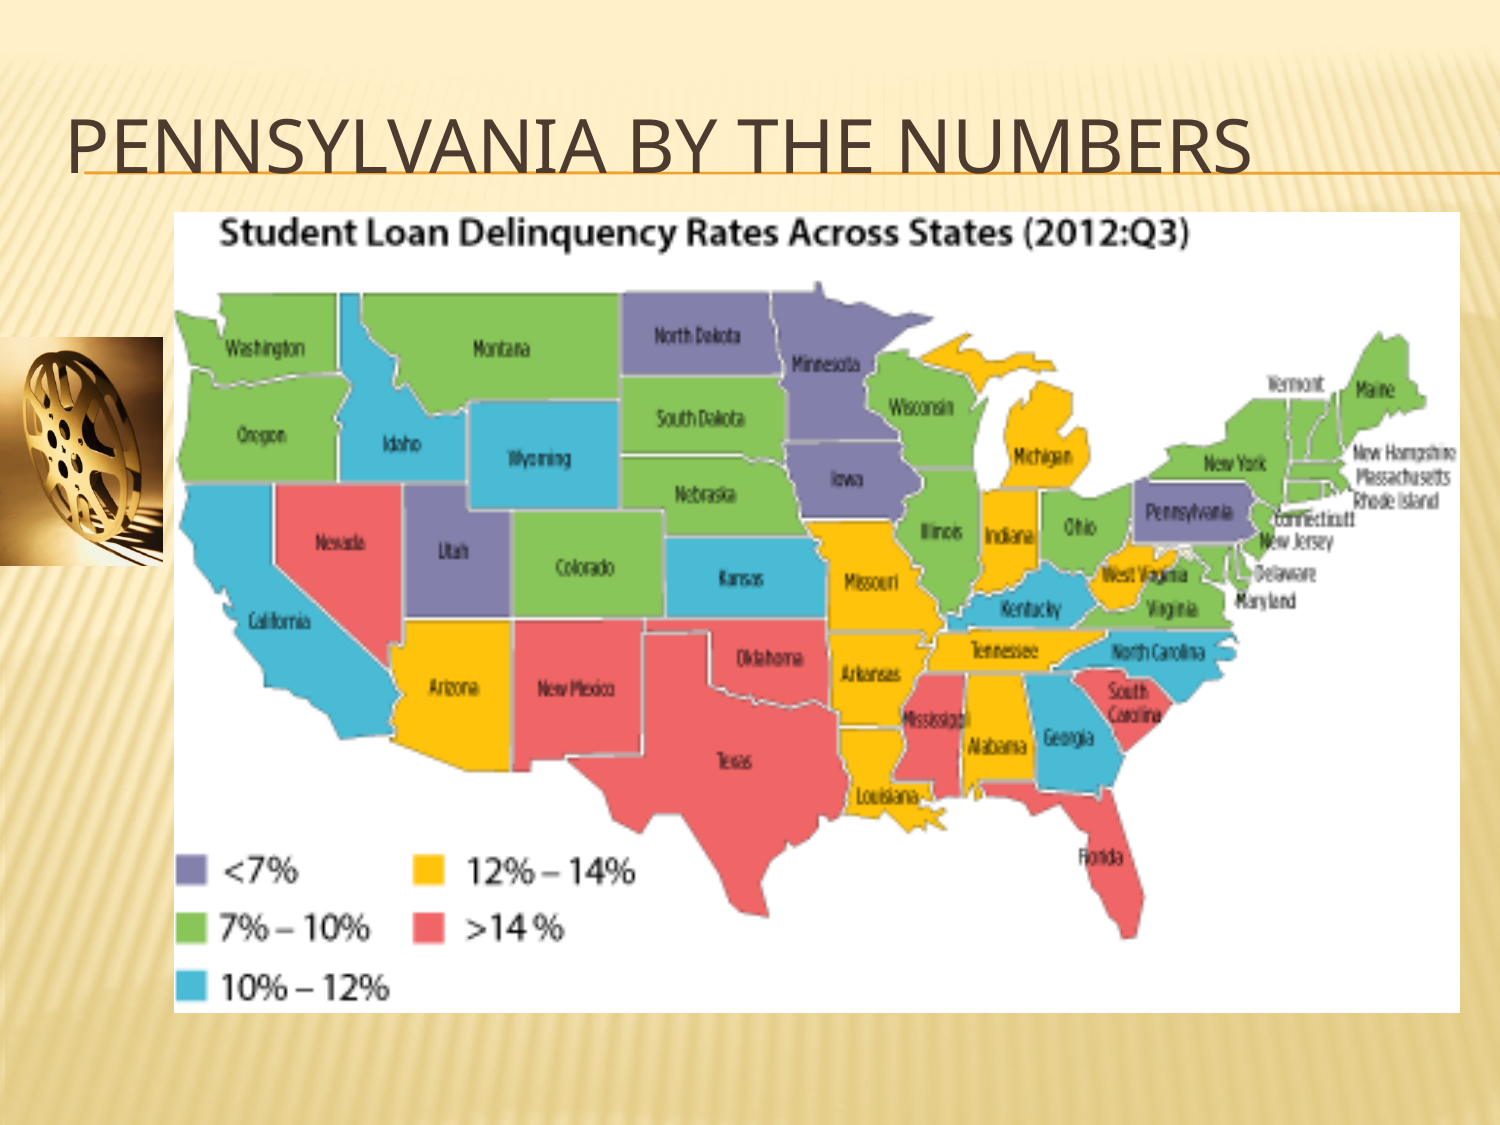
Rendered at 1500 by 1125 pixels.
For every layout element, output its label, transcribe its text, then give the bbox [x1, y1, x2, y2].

picture [0, 337, 163, 566]
picture [174, 212, 1460, 1013]
title Pennsylvania by the numbers [50, 75, 1475, 213]
